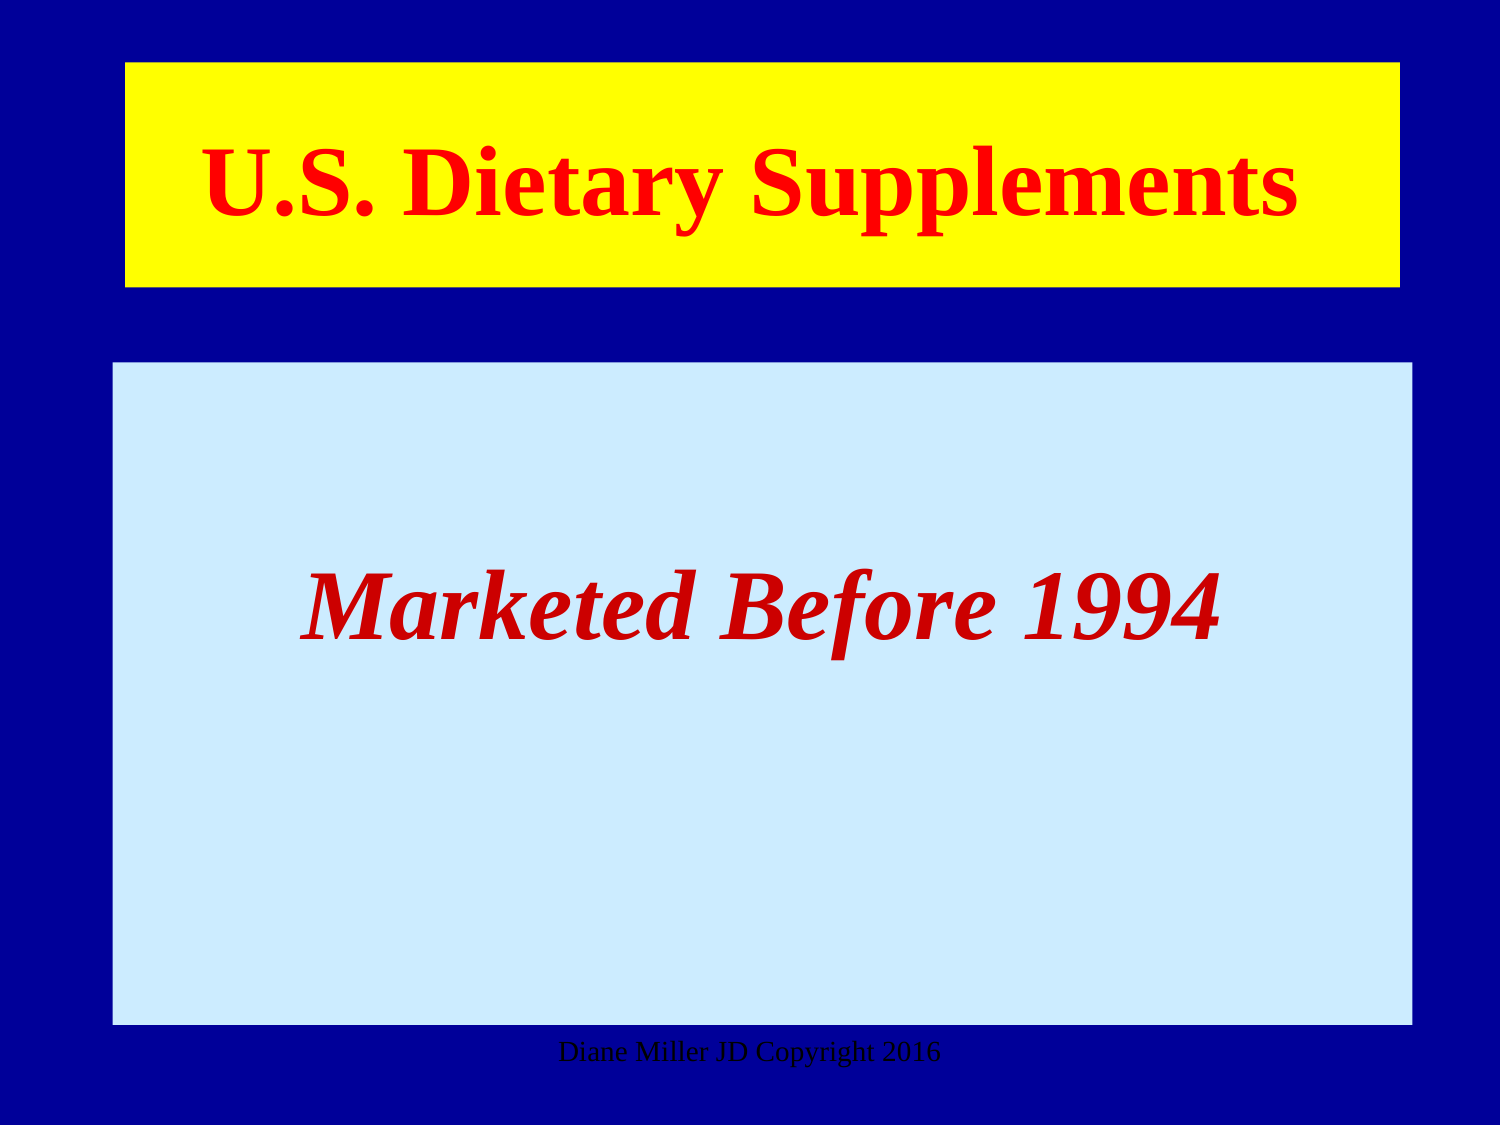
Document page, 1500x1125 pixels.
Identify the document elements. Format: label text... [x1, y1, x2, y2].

list Marketed Before 1994 [112, 362, 1413, 1025]
footer Diane Miller JD Copyright 2016 [512, 1024, 988, 1101]
title U.S. Dietary Supplements [125, 62, 1400, 288]
